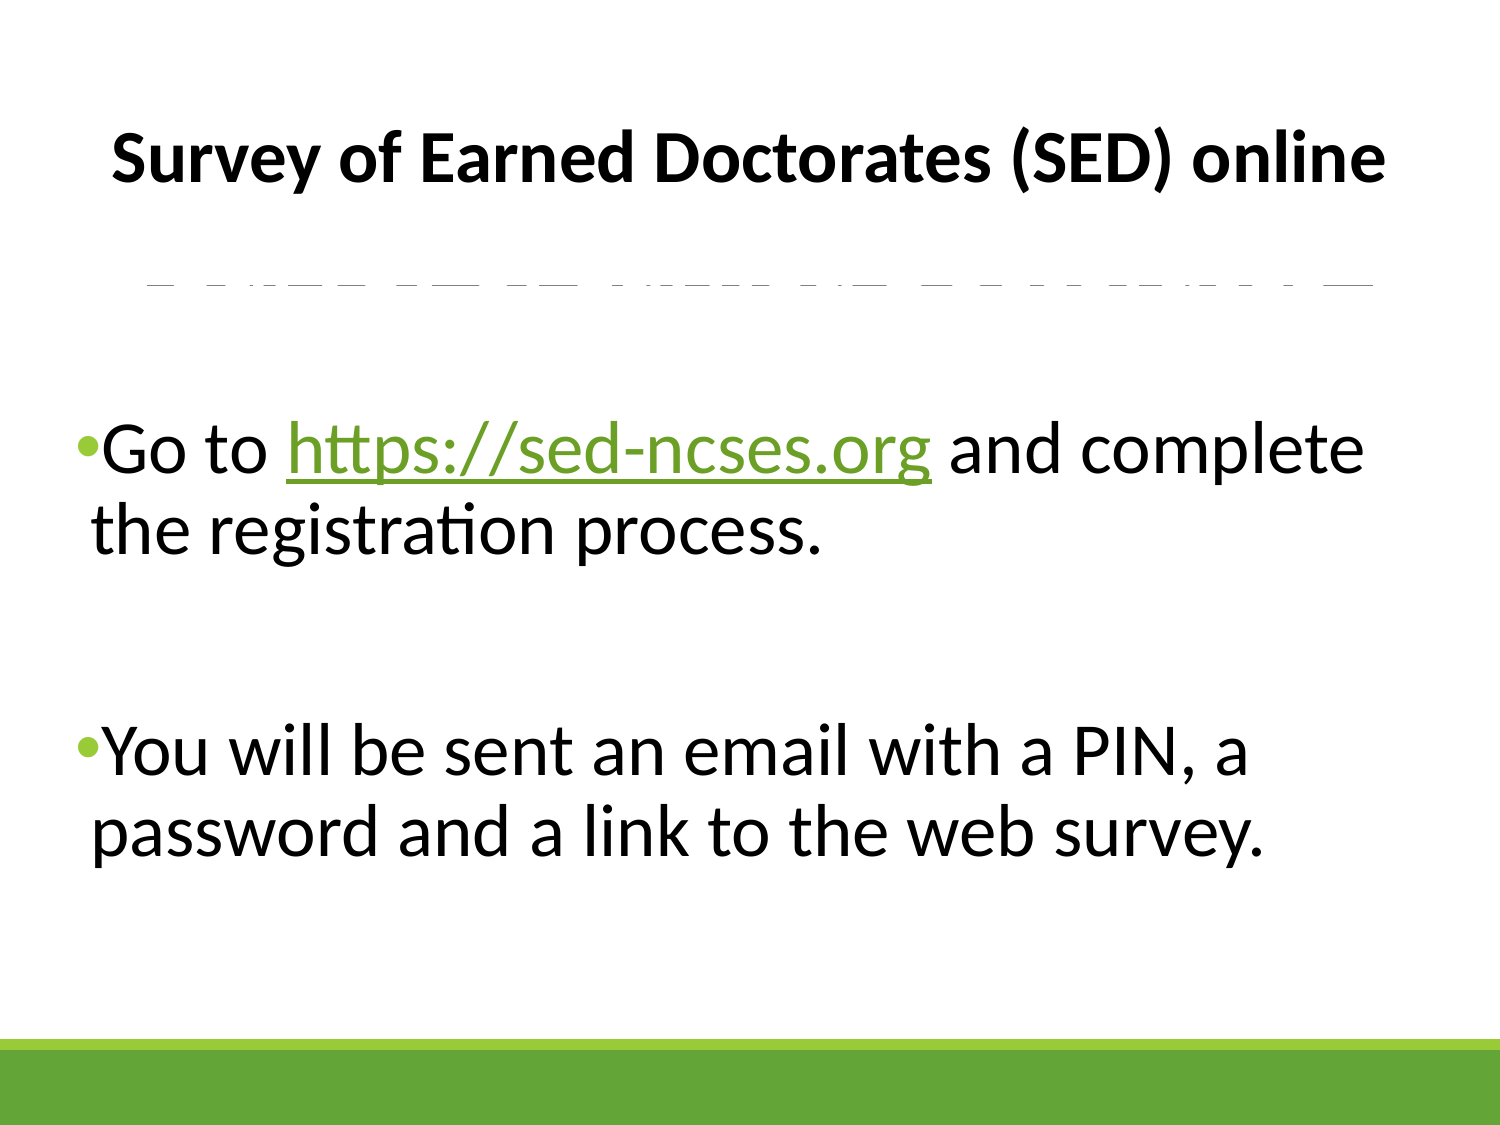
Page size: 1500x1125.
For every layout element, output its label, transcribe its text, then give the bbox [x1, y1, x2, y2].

text_box Survey of Earned Doctorates (SED) online [0, 99, 1500, 205]
list Go to https://sed-ncses.org and complete the registration process. You will be sent an email with a PIN, a password and a link to the web survey. [75, 312, 1425, 1125]
title Survey of Earned Doctorates (SED) [75, 212, 1425, 312]
